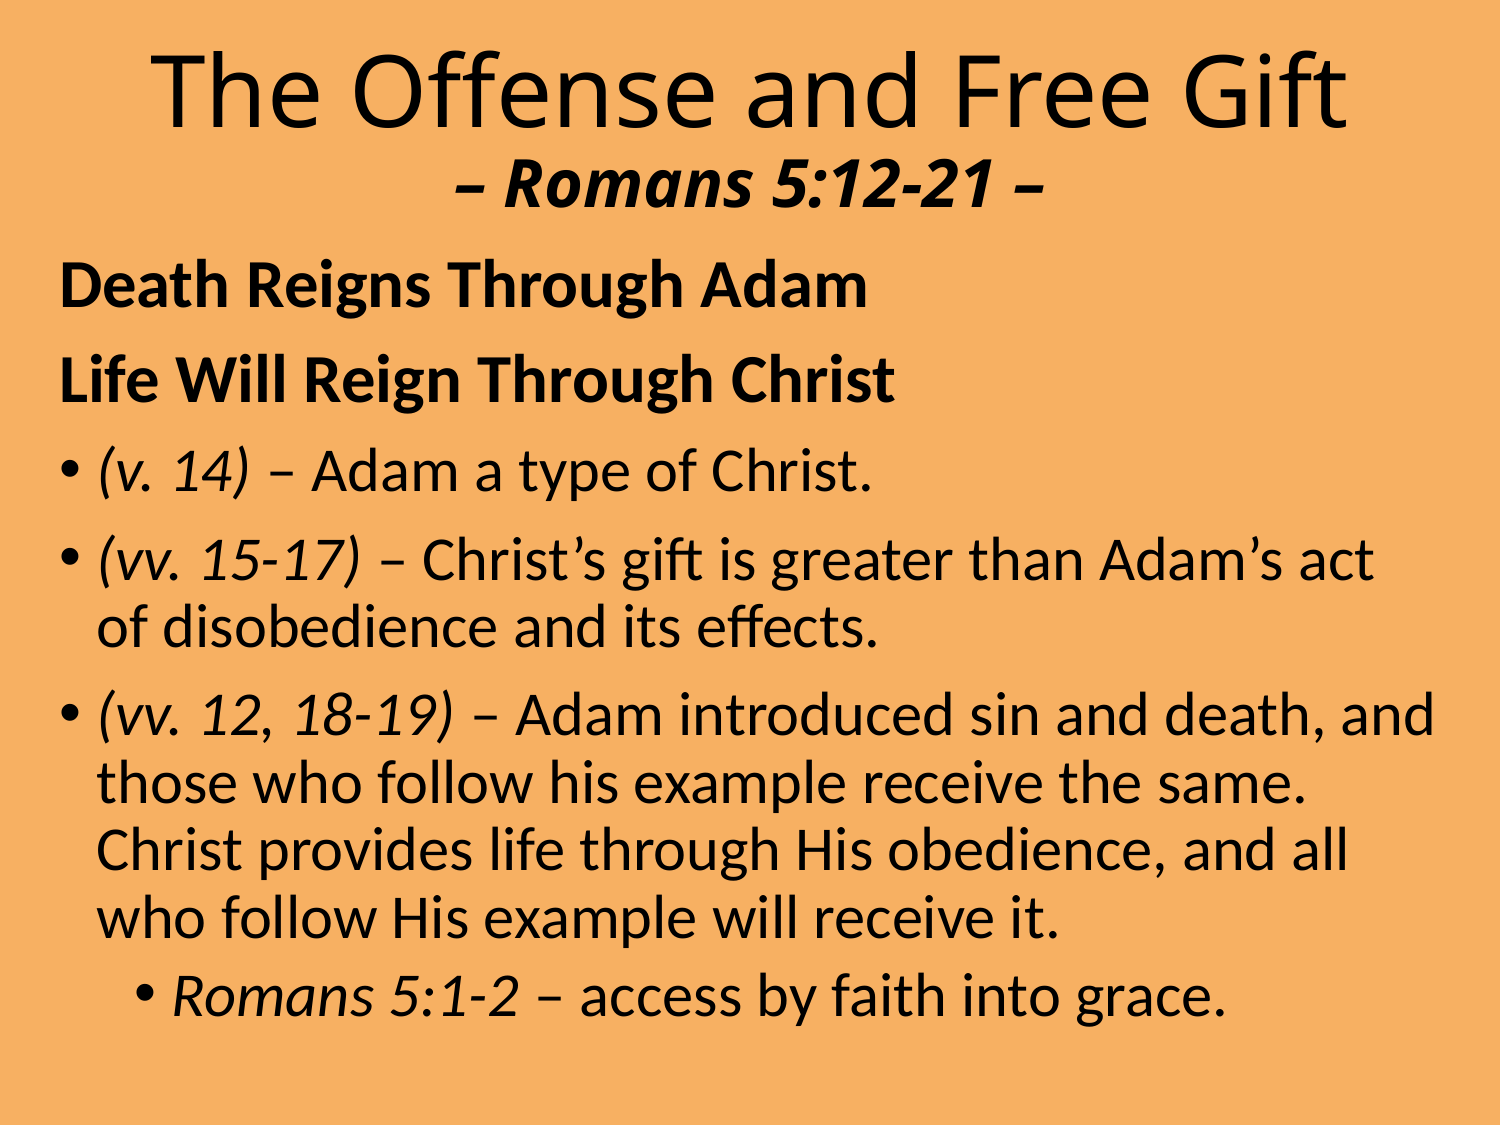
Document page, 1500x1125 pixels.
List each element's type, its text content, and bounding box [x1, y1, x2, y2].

list Death Reigns Through Adam Life Will Reign Through Christ (v. 14) – Adam a type of Christ. (vv. 15-17) – Christ’s gift is greater than Adam’s act of disobedience and its effects. (vv. 12, 18-19) – Adam introduced sin and death, and those who follow his example receive the same. Christ provides life through His obedience, and all who follow His example will receive it. Romans 5:1-2 – access by faith into grace. [44, 240, 1456, 1096]
title The Offense and Free Gift – Romans 5:12-21 – [103, 22, 1397, 240]
